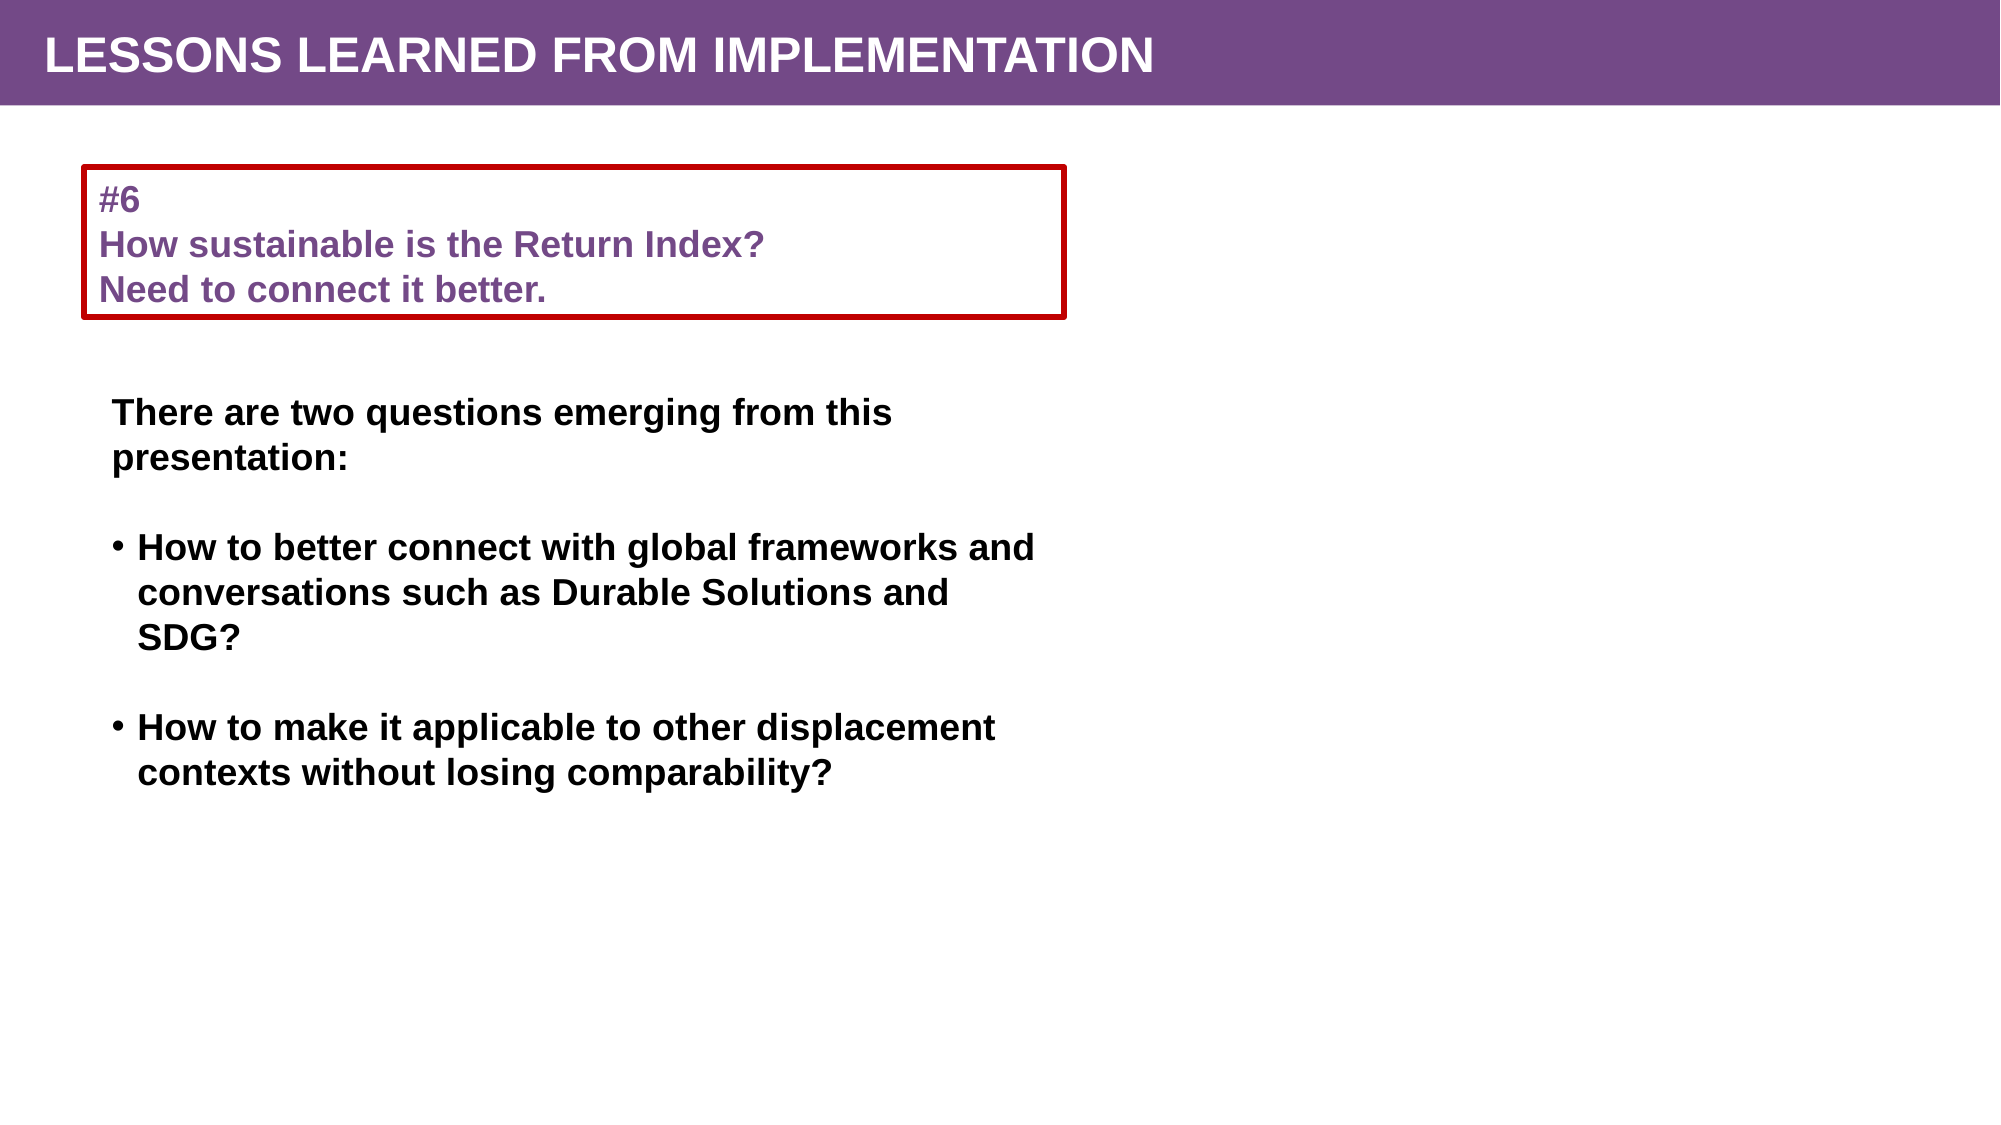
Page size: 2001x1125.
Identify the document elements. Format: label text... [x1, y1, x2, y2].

text_box LESSONS LEARNED FROM IMPLEMENTATION [0, 0, 2000, 106]
text_box #6 How sustainable is the Return Index? Need to connect it better. [84, 167, 1064, 317]
text_box There are two questions emerging from this presentation: How to better connect with global frameworks and conversations such as Durable Solutions and SDG? How to make it applicable to other displacement contexts without losing comparability? [83, 380, 1065, 1091]
